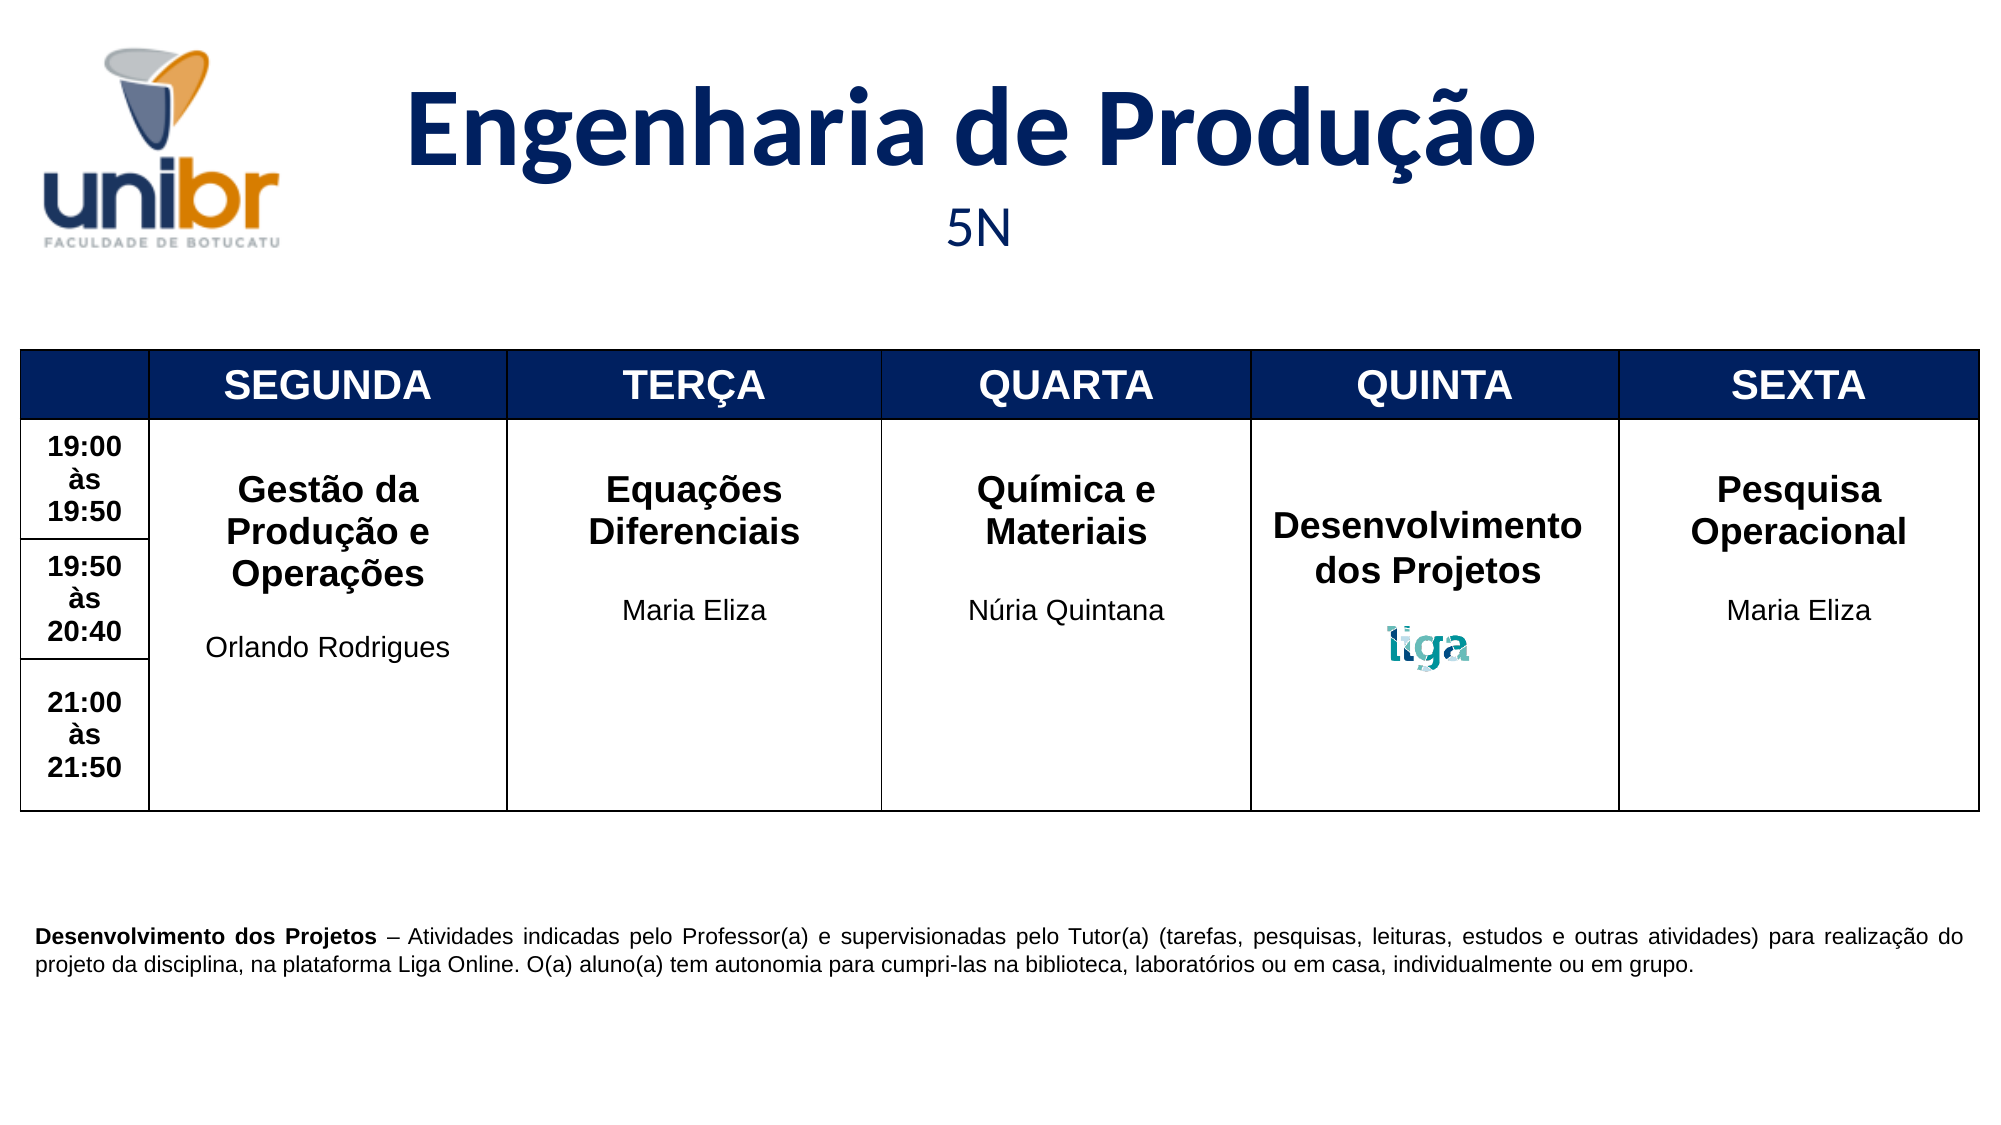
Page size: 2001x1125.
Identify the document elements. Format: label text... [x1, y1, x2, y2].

text_box Engenharia de Produção 5N [5, 45, 1965, 266]
table_cell 21:00 às 21:50 [21, 660, 148, 810]
table_cell 19:00 às 19:50 [21, 420, 148, 538]
table_header TERÇA [508, 351, 881, 418]
table_header [21, 351, 148, 418]
table_cell 19:50 às 20:40 [21, 540, 148, 658]
text_box Desenvolvimento dos Projetos – Atividades indicadas pelo Professor(a) e supervisionadas pelo Tutor(a) (tarefas, pesquisas, leituras, estudos e outras atividades) para realização do projeto da disciplina, na plataforma Liga Online. O(a) aluno(a) tem autonomia para cumpri-las na biblioteca, laboratórios ou em casa, individualmente ou em grupo. [20, 914, 1980, 985]
picture [1385, 623, 1471, 674]
text_box Desenvolvimento dos Projetos [1256, 430, 1600, 752]
table_header QUINTA [1252, 351, 1618, 418]
table_cell [1252, 420, 1618, 810]
table_cell Pesquisa Operacional Maria Eliza [1620, 420, 1978, 810]
table_cell Equações Diferenciais Maria Eliza [508, 420, 881, 810]
table_header SEGUNDA [150, 351, 506, 418]
table_header SEXTA [1620, 351, 1978, 418]
table_header QUARTA [882, 351, 1250, 418]
table_cell Química e Materiais Núria Quintana [882, 420, 1250, 810]
table_cell Gestão da Produção e Operações Orlando Rodrigues [150, 420, 506, 810]
picture [38, 42, 283, 258]
